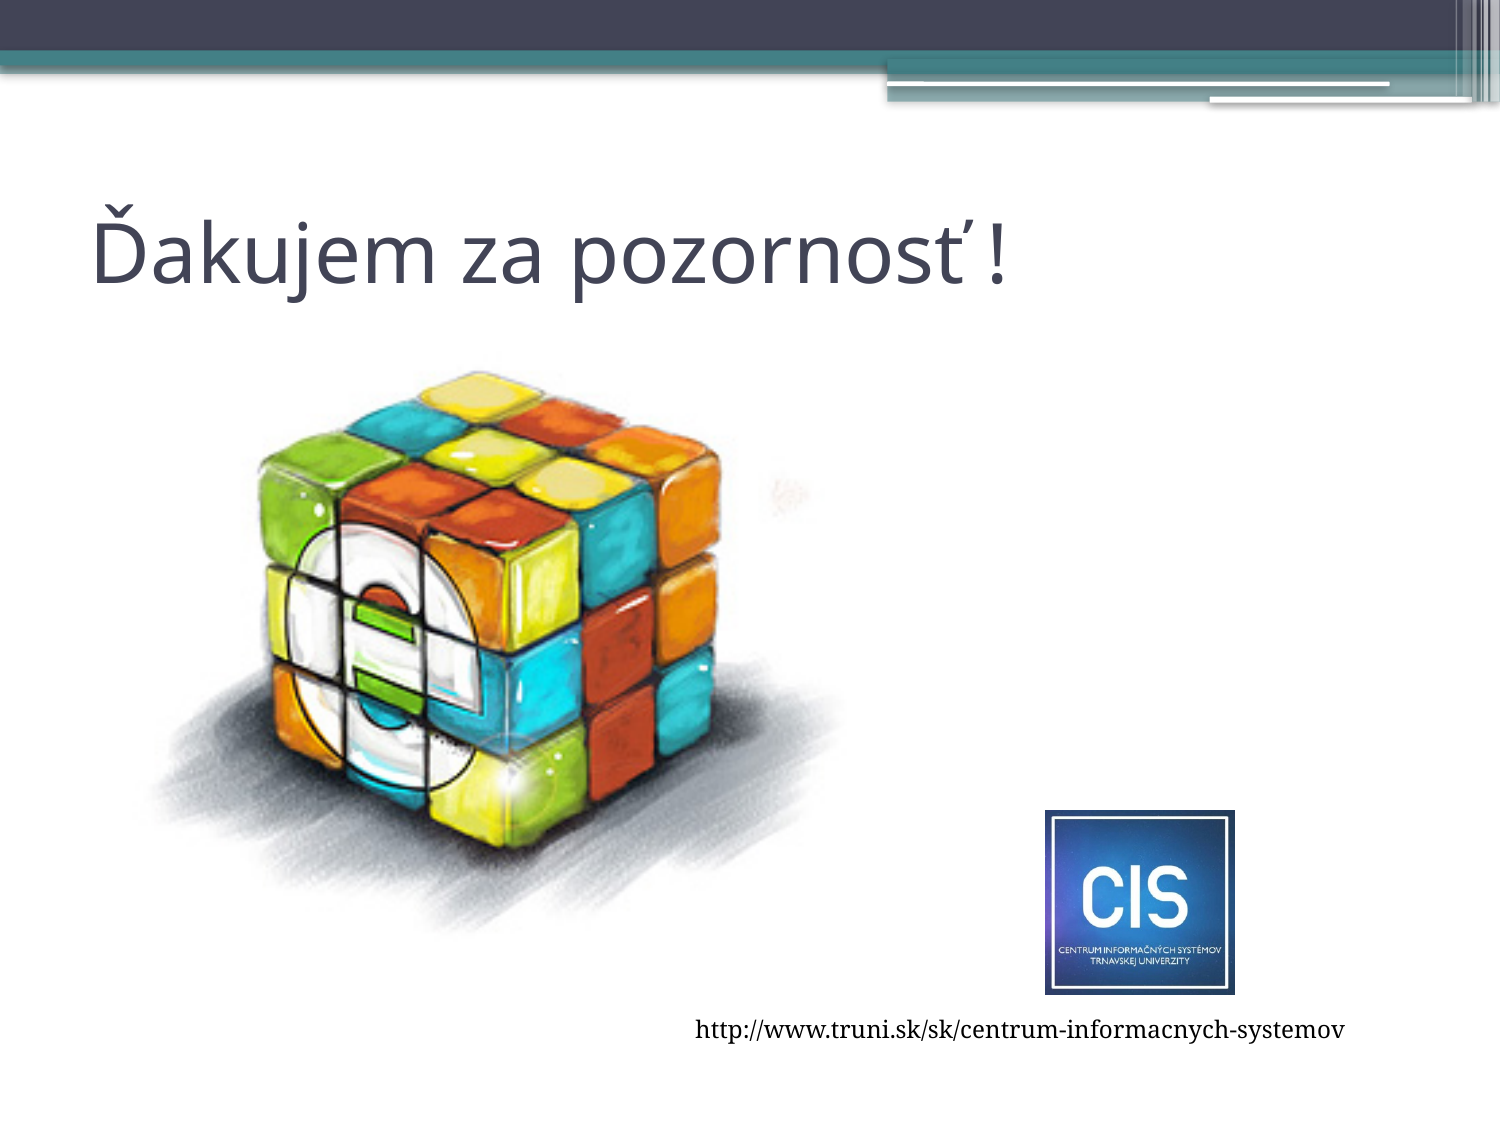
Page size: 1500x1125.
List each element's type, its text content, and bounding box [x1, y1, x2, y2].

picture [17, 243, 1236, 1049]
title Ďakujem za pozornosť ! [75, 163, 1425, 338]
list http://www.truni.sk/sk/centrum-informacnych-systemov [665, 1006, 1495, 1071]
